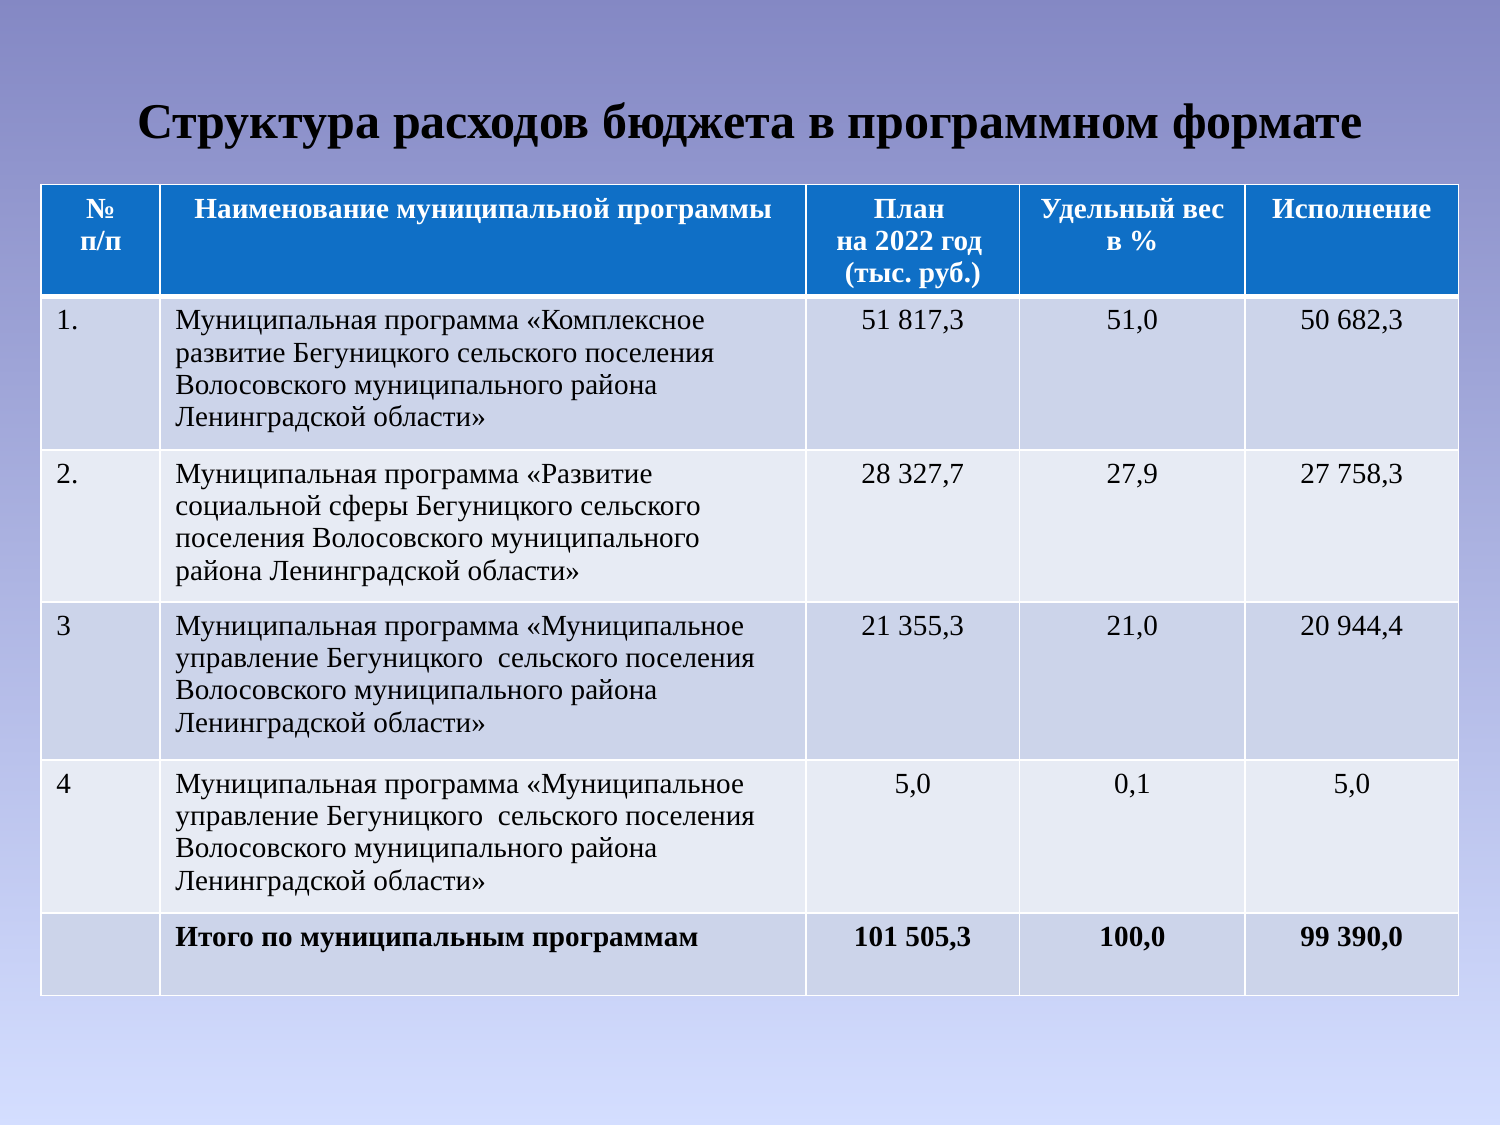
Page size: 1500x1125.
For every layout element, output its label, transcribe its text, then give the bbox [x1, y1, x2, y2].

table_cell 51 817,3 [807, 299, 1019, 449]
table_cell 27 758,3 [1246, 451, 1458, 601]
table_cell 100,0 [1020, 914, 1244, 995]
table_cell 50 682,3 [1246, 299, 1458, 449]
table_cell Муниципальная программа «Муниципальное управление Бегуницкого сельского поселения Волосовского муниципального района Ленинградской области» [161, 603, 805, 759]
table_cell 28 327,7 [807, 451, 1019, 601]
table_cell Муниципальная программа «Комплексное развитие Бегуницкого сельского поселения Волосовского муниципального района Ленинградской области» [161, 299, 805, 449]
table_cell 51,0 [1020, 299, 1244, 449]
table_cell 2. [42, 451, 159, 601]
table_cell 1. [42, 299, 159, 449]
table_cell 27,9 [1020, 451, 1244, 601]
table_cell 21,0 [1020, 603, 1244, 759]
table_cell 99 390,0 [1246, 914, 1458, 995]
table_cell Итого по муниципальным программам [161, 914, 805, 995]
table_cell 0,1 [1020, 761, 1244, 912]
table_cell 20 944,4 [1246, 603, 1458, 759]
table_header Исполнение [1246, 185, 1458, 294]
table_header План на 2022 год (тыс. руб.) [807, 185, 1019, 294]
title Структура расходов бюджета в программном формате [74, 66, 1426, 150]
table_cell 21 355,3 [807, 603, 1019, 759]
table_header Удельный вес в % [1020, 185, 1244, 294]
table_cell Муниципальная программа «Муниципальное управление Бегуницкого сельского поселения Волосовского муниципального района Ленинградской области» [161, 761, 805, 912]
table_cell [42, 914, 159, 995]
table_cell 4 [42, 761, 159, 912]
table_cell 3 [42, 603, 159, 759]
table_cell 5,0 [1246, 761, 1458, 912]
table_header Наименование муниципальной программы [161, 185, 805, 294]
table_cell 5,0 [807, 761, 1019, 912]
table_cell 101 505,3 [807, 914, 1019, 995]
table_header № п/п [42, 185, 159, 294]
table_cell Муниципальная программа «Развитие социальной сферы Бегуницкого сельского поселения Волосовского муниципального района Ленинградской области» [161, 451, 805, 601]
